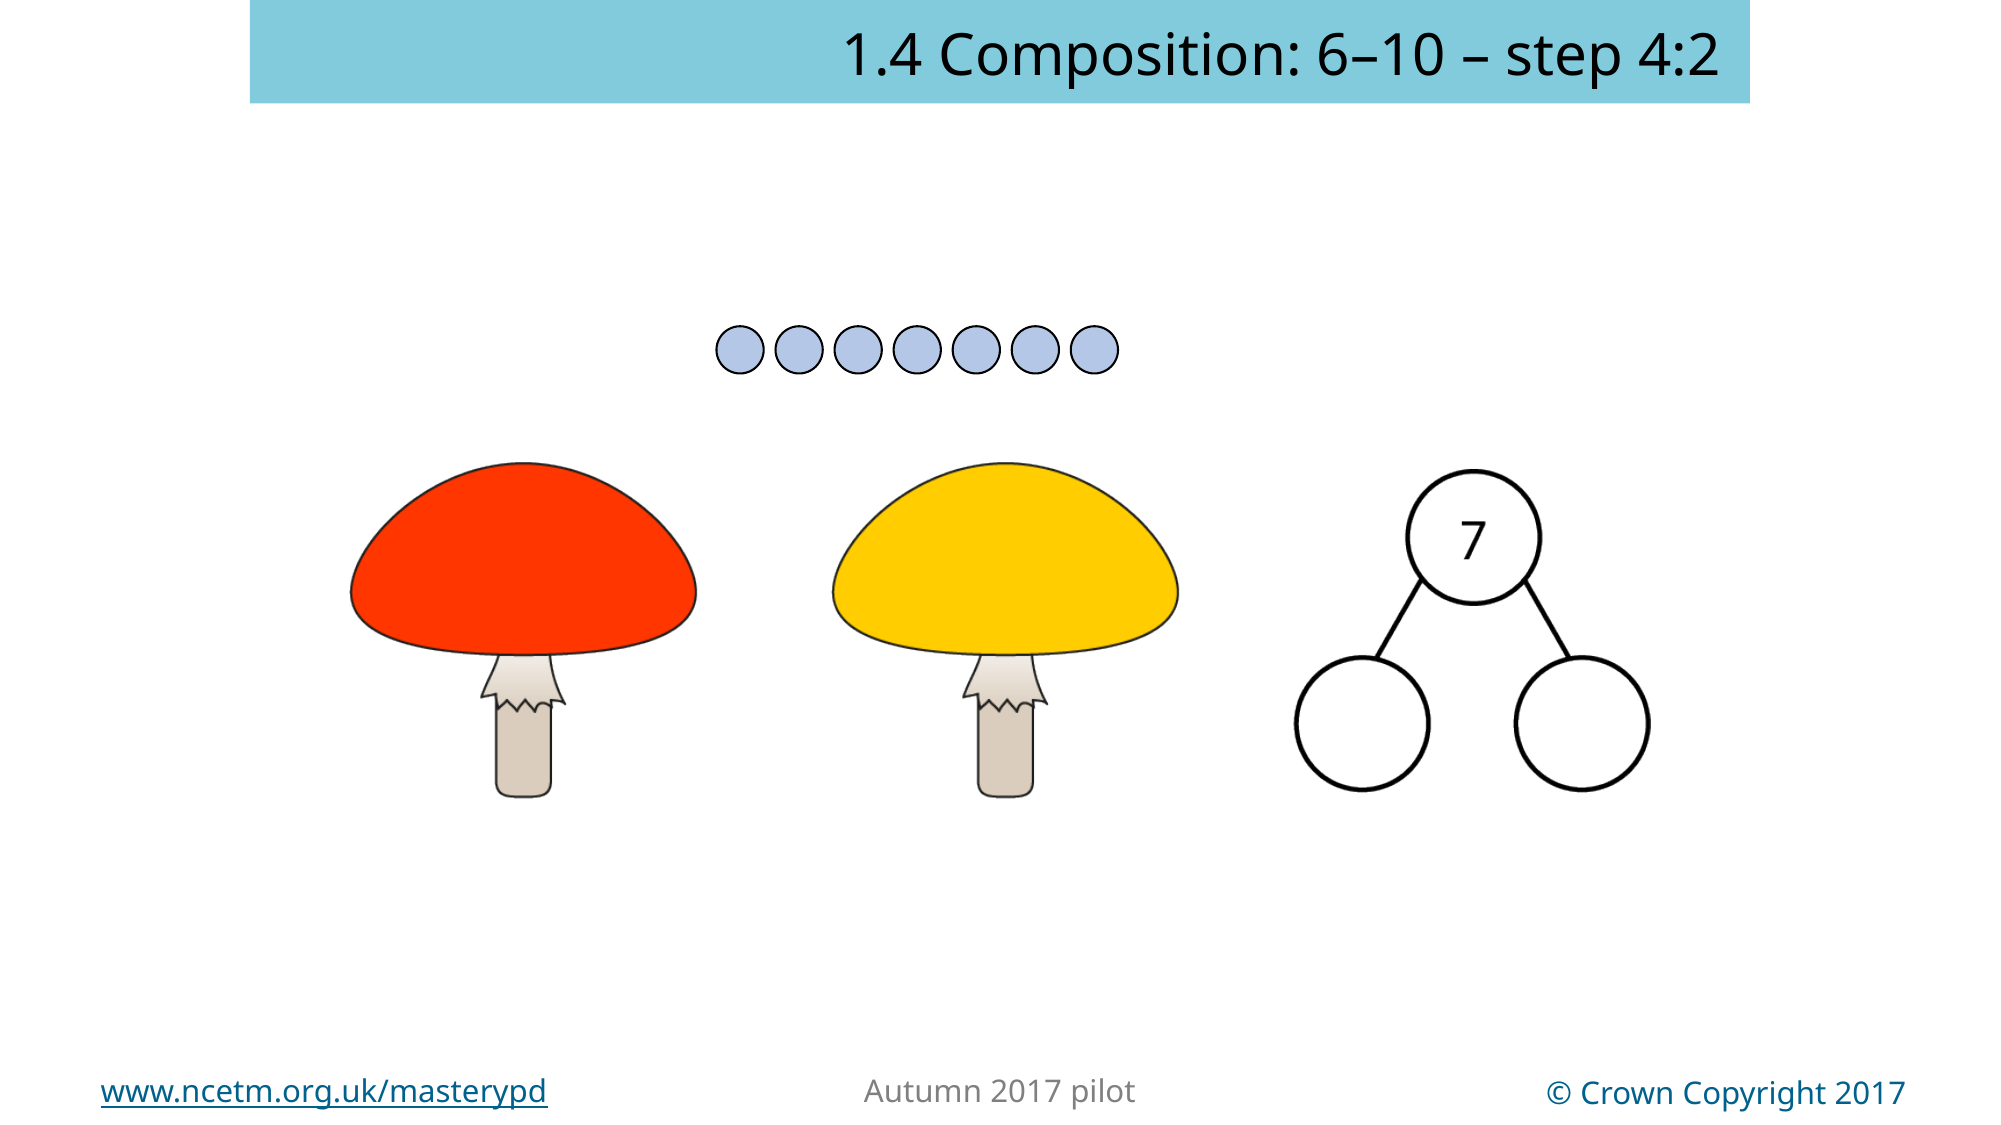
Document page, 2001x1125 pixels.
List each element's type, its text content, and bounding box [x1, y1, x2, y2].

text_box [952, 326, 1000, 374]
text_box [775, 326, 823, 374]
text_box [1011, 326, 1059, 374]
text_box [1070, 326, 1119, 374]
picture [349, 462, 1651, 799]
list 1.4 Composition: 6–10 – step 4:2 [249, 0, 1750, 104]
text_box [716, 326, 764, 374]
text_box [834, 326, 882, 374]
text_box [893, 326, 941, 374]
